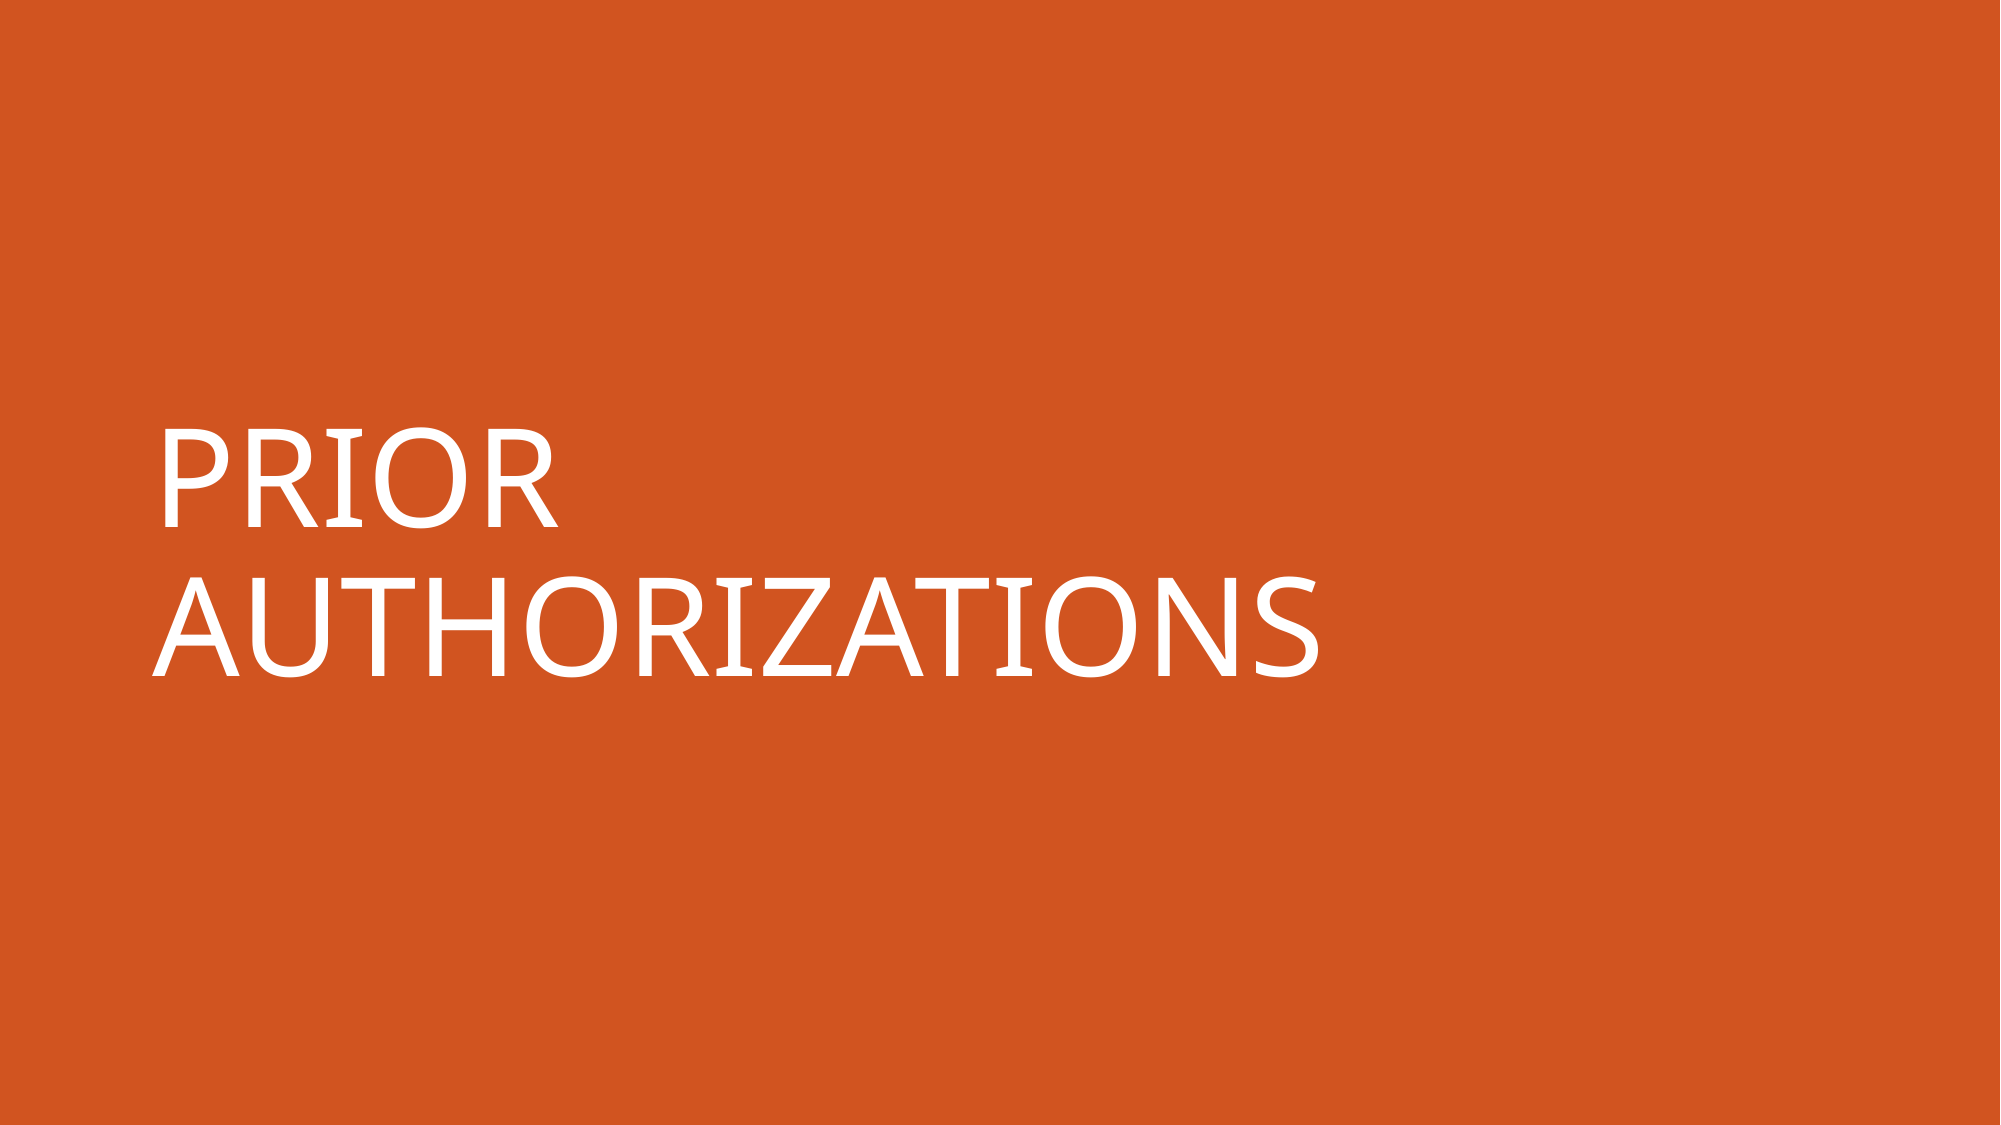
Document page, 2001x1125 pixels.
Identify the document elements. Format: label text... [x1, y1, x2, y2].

title Prior authorizations [137, 59, 1504, 1055]
